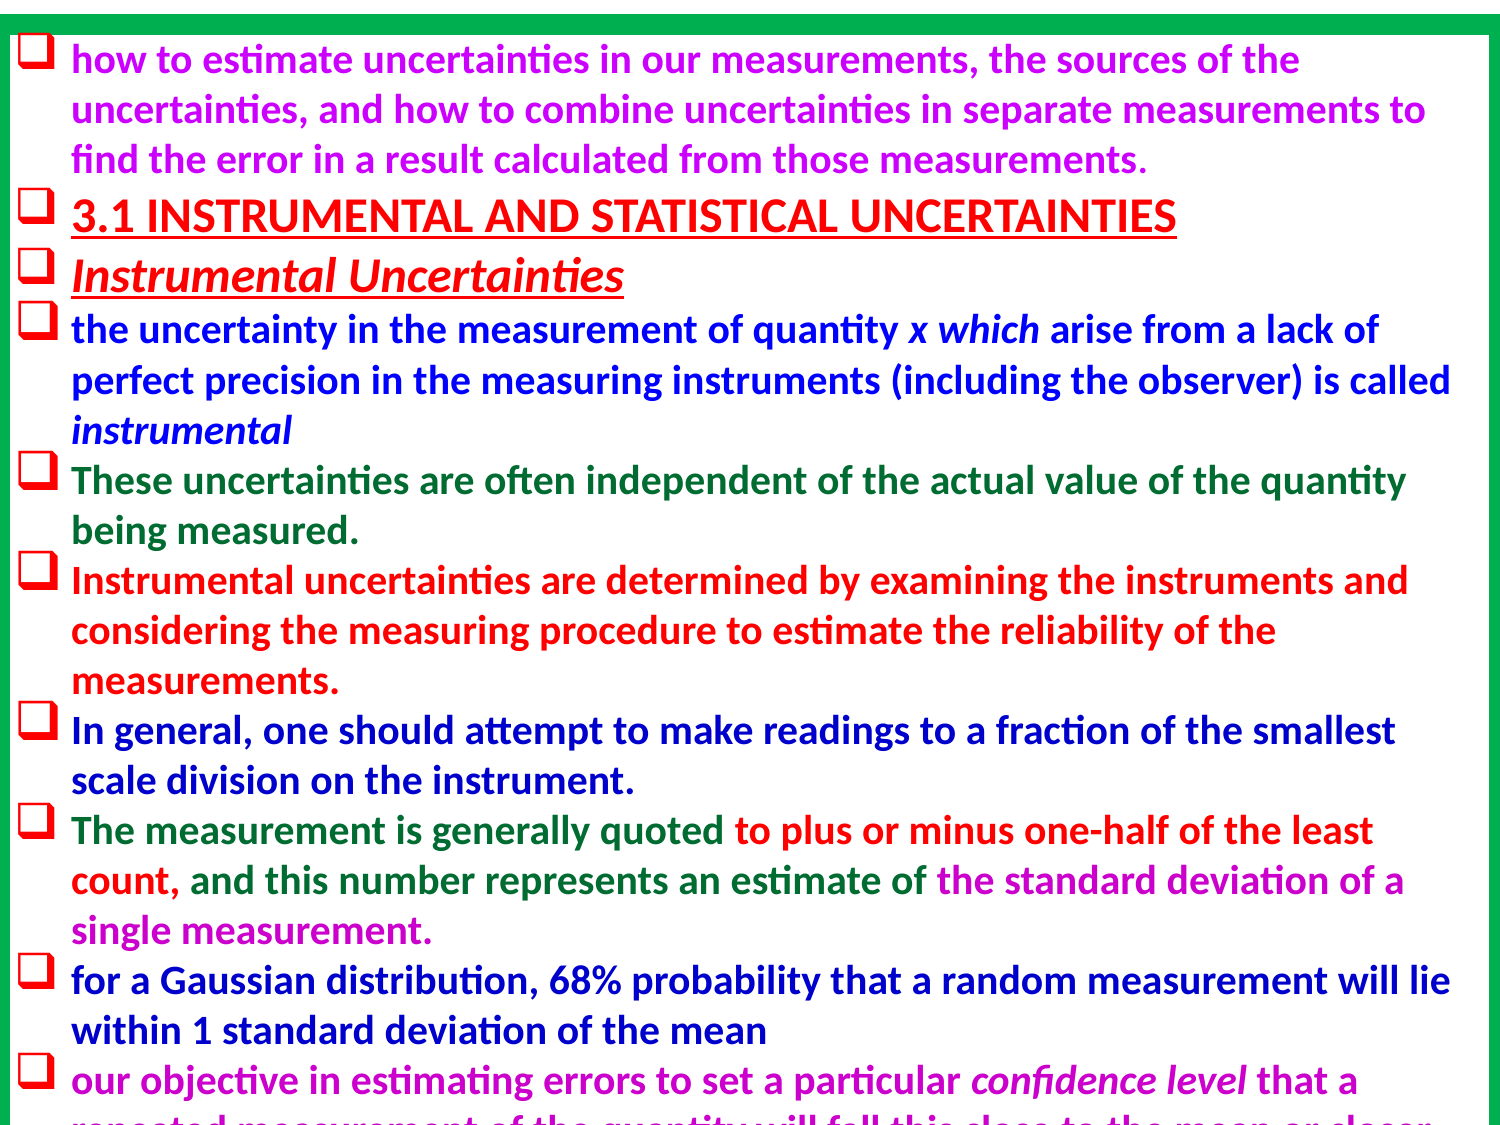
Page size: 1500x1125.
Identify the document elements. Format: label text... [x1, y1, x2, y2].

text_box how to estimate uncertainties in our measurements, the sources of the uncertainties, and how to combine uncertainties in separate measurements to find the error in a result calculated from those measurements. 3.1 INSTRUMENTAL AND STATISTICAL UNCERTAINTIES Instrumental Uncertainties the uncertainty in the measurement of quantity x which arise from a lack of perfect precision in the measuring instruments (including the observer) is called instrumental These uncertainties are often independent of the actual value of the quantity being measured. Instrumental uncertainties are determined by examining the instruments and considering the measuring procedure to estimate the reliability of the measurements. In general, one should attempt to make readings to a fraction of the smallest scale division on the instrument. The measurement is generally quoted to plus or minus one-half of the least count, and this number represents an estimate of the standard deviation of a single measurement. for a Gaussian distribution, 68% probability that a random measurement will lie within 1 standard deviation of the mean our objective in estimating errors to set a particular confidence level that a repeated measurement of the quantity will fall this close to the mean or closer. Often we choose the standard deviation, the 68% confidence level, but other levels are used as well. Digital instruments require special consideration. Generally, manufacturers specify a tolerance; for example, the tolerance of a digital multimeter may be given as ± 1 %. At any rate, the precision cannot be better than half the last digit on the display. [0, 24, 1500, 1125]
